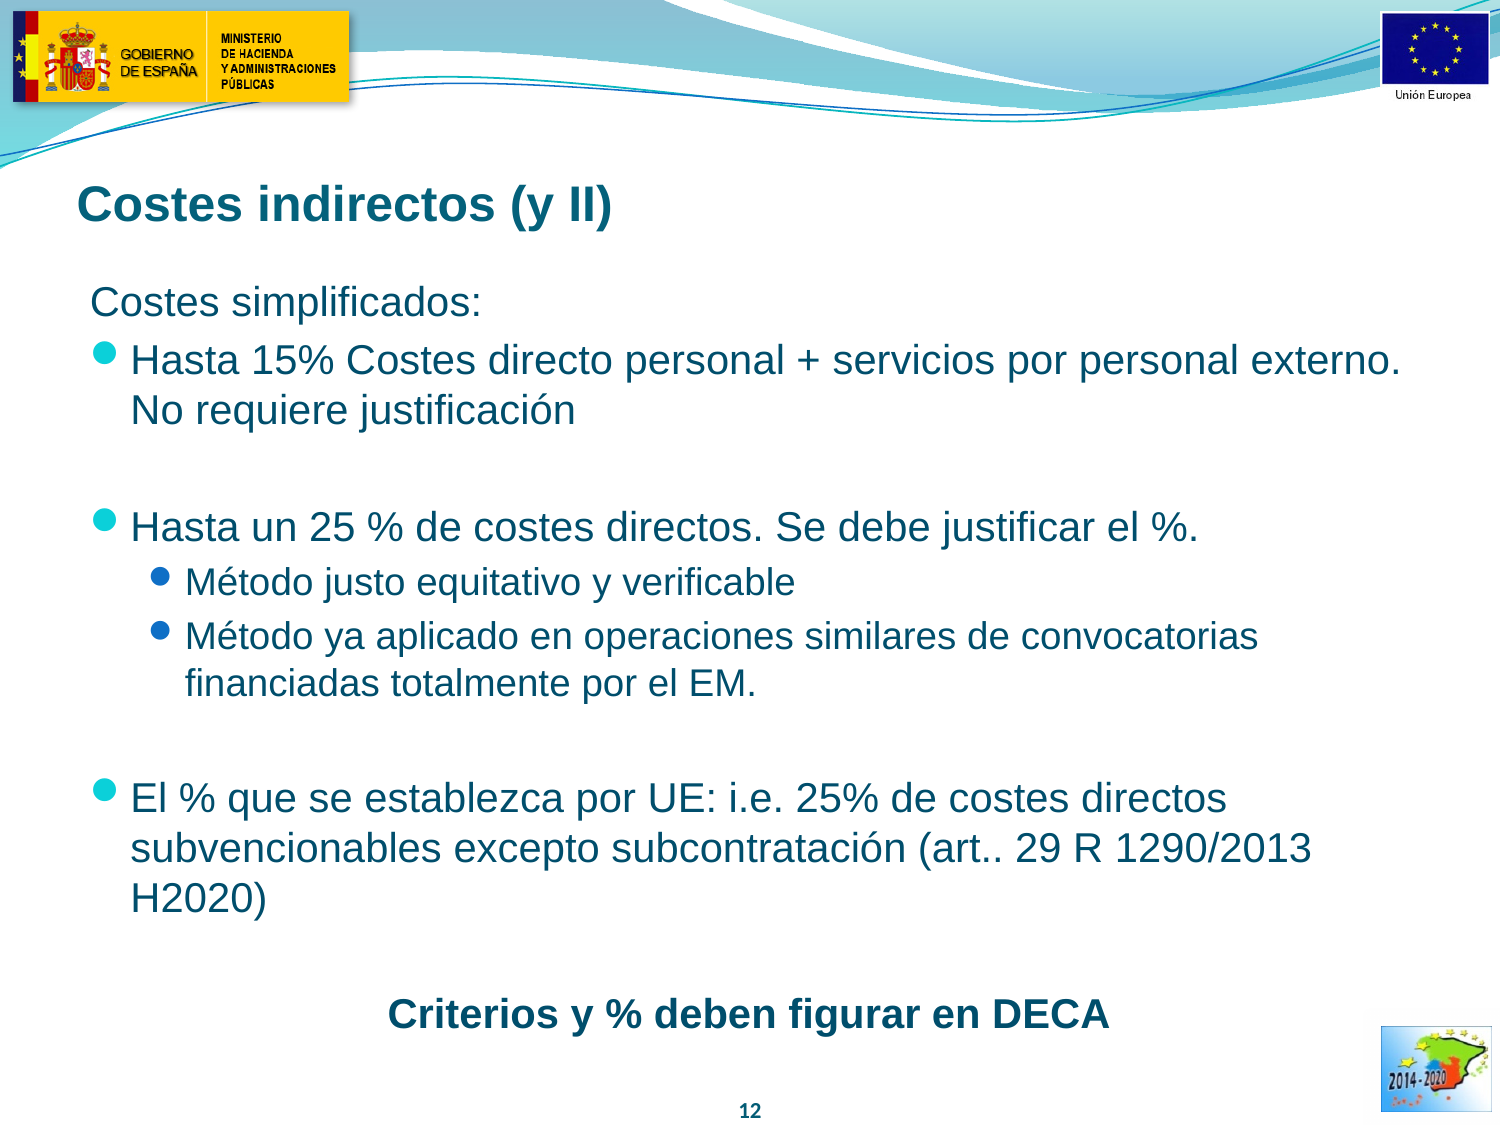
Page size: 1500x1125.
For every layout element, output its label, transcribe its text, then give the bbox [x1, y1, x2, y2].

title Costes indirectos (y II) [76, 149, 1427, 254]
picture [1380, 11, 1490, 102]
picture [13, 11, 349, 102]
list Costes simplificados: Hasta 15% Costes directo personal + servicios por personal externo. No requiere justificación Hasta un 25 % de costes directos. Se debe justificar el %. Método justo equitativo y verificable Método ya aplicado en operaciones similares de convocatorias financiadas totalmente por el EM. El % que se establezca por UE: i.e. 25% de costes directos subvencionables excepto subcontratación (art.. 29 R 1290/2013 H2020) Criterios y % deben figurar en DECA [75, 267, 1424, 1047]
picture [1381, 1026, 1492, 1112]
slide_number 12 [690, 1075, 762, 1123]
